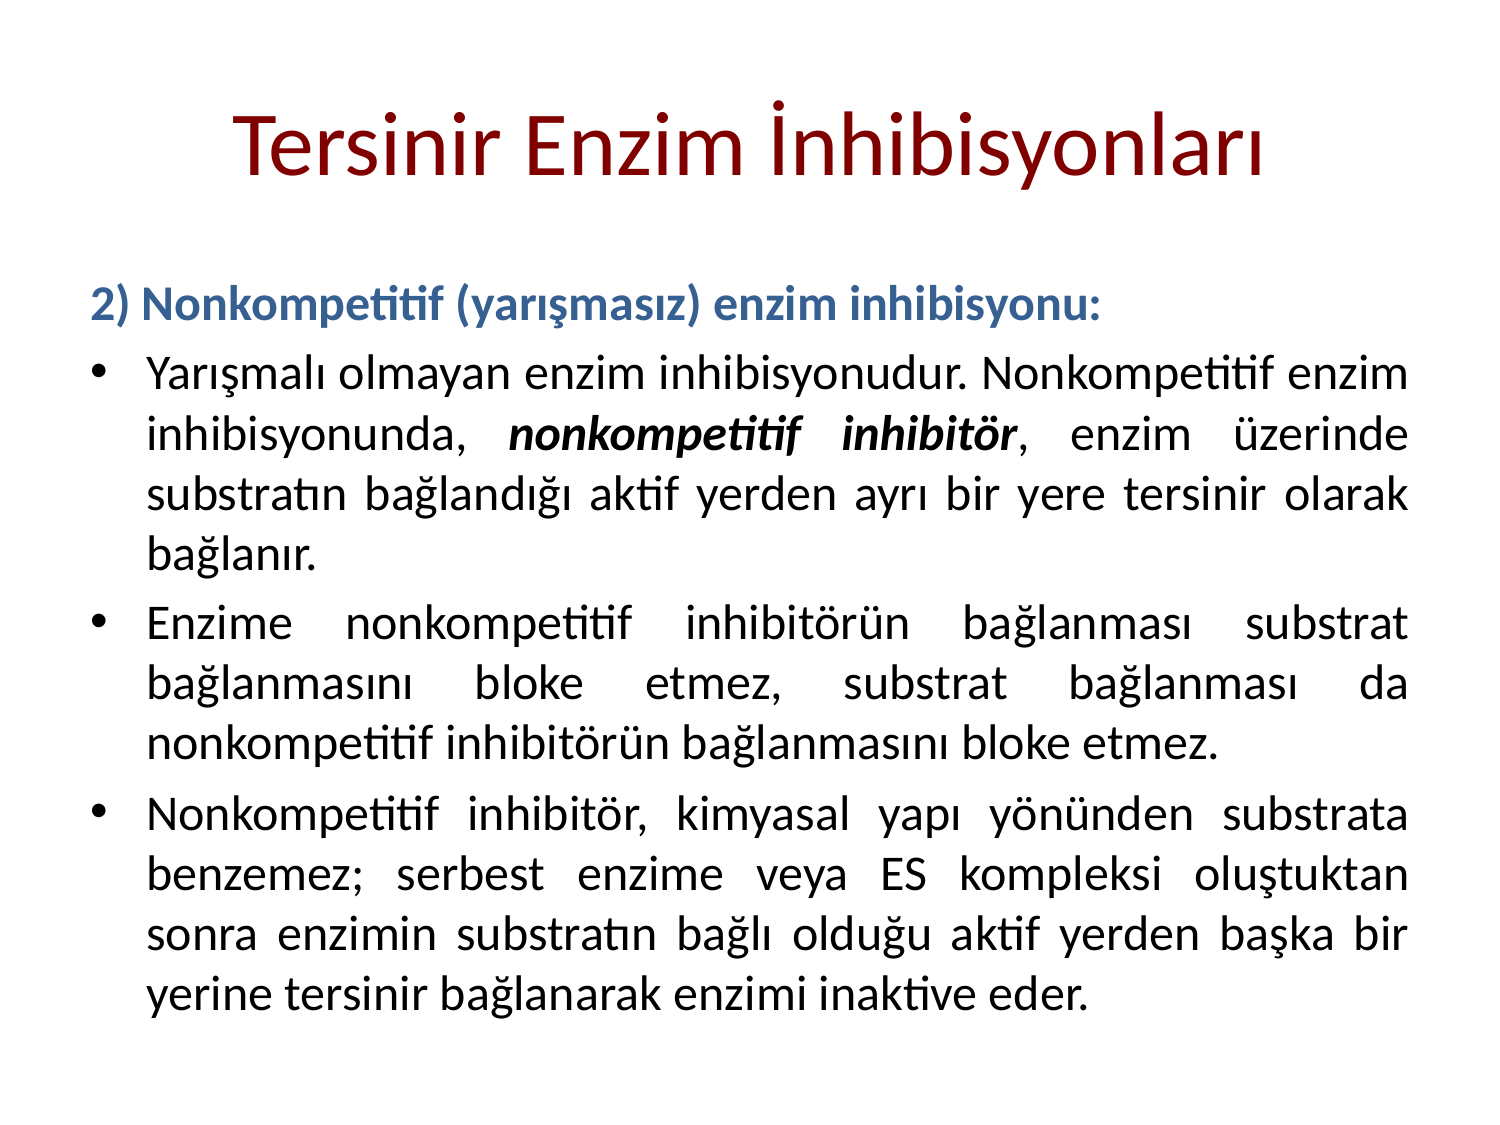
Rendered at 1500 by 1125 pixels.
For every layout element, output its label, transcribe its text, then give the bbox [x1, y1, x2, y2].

title Tersinir Enzim İnhibisyonları [75, 45, 1425, 233]
list 2) Nonkompetitif (yarışmasız) enzim inhibisyonu: Yarışmalı olmayan enzim inhibisyonudur. Nonkompetitif enzim inhibisyonunda, nonkompetitif inhibitör, enzim üzerinde substratın bağlandığı aktif yerden ayrı bir yere tersinir olarak bağlanır. Enzime nonkompetitif inhibitörün bağlanması substrat bağlanmasını bloke etmez, substrat bağlanması da nonkompetitif inhibitörün bağlanmasını bloke etmez. Nonkompetitif inhibitör, kimyasal yapı yönünden substrata benzemez; serbest enzime veya ES kompleksi oluştuktan sonra enzimin substratın bağlı olduğu aktif yerden başka bir yerine tersinir bağlanarak enzimi inaktive eder. [75, 262, 1425, 1005]
